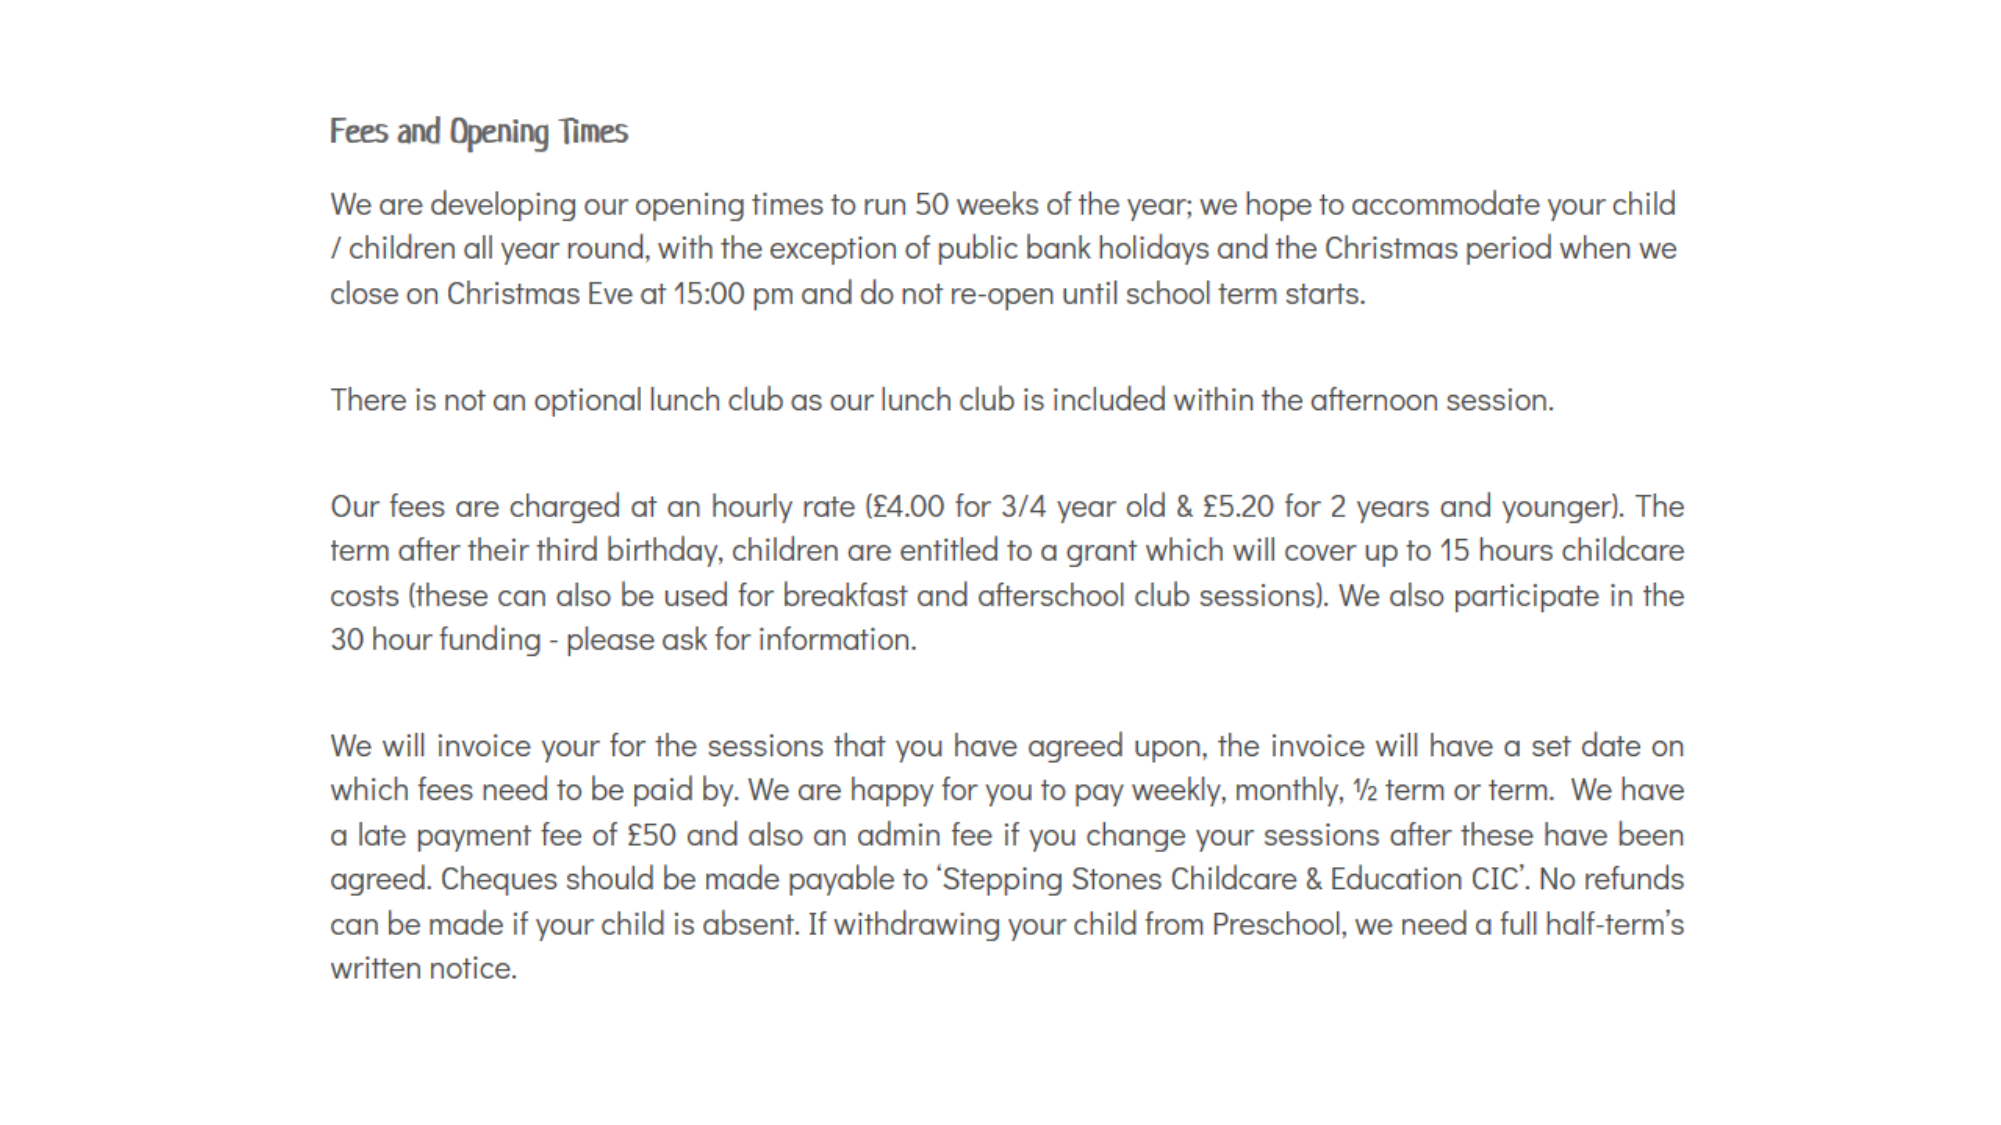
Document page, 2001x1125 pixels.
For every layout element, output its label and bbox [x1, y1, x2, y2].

picture [275, 82, 1725, 1043]
